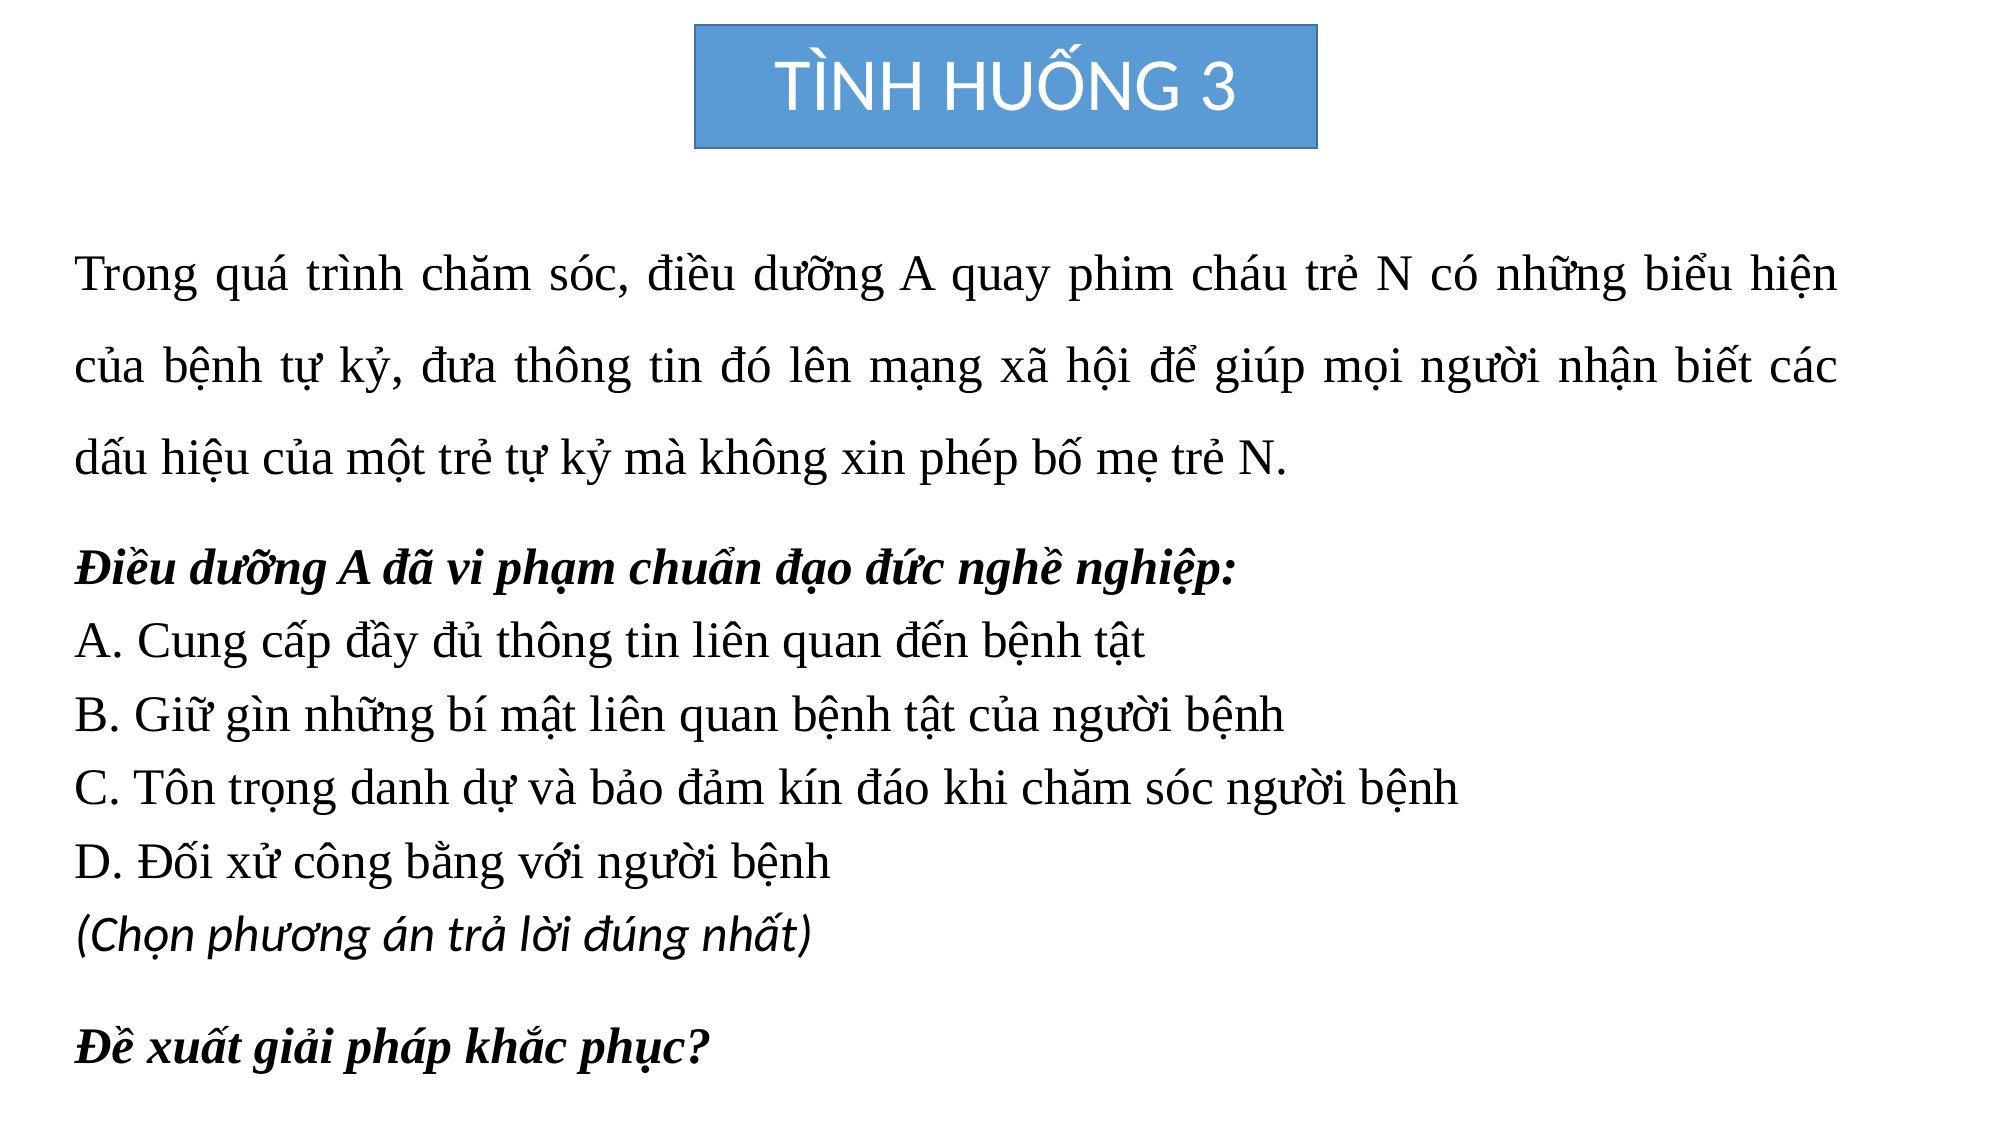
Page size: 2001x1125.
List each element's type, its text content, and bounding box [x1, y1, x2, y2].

list Trong quá trình chăm sóc, điều dưỡng A quay phim cháu trẻ N có những biểu hiện của bệnh tự kỷ, đưa thông tin đó lên mạng xã hội để giúp mọi người nhận biết các dấu hiệu của một trẻ tự kỷ mà không xin phép bố mẹ trẻ N. Điều dưỡng A đã vi phạm chuẩn đạo đức nghề nghiệp: A. Cung cấp đầy đủ thông tin liên quan đến bệnh tật B. Giữ gìn những bí mật liên quan bệnh tật của người bệnh C. Tôn trọng danh dự và bảo đảm kín đáo khi chăm sóc người bệnh D. Đối xử công bằng với người bệnh (Chọn phương án trả lời đúng nhất) Đề xuất giải pháp khắc phục? [59, 200, 1856, 1081]
title TÌNH HUỐNG 3 [694, 24, 1318, 149]
